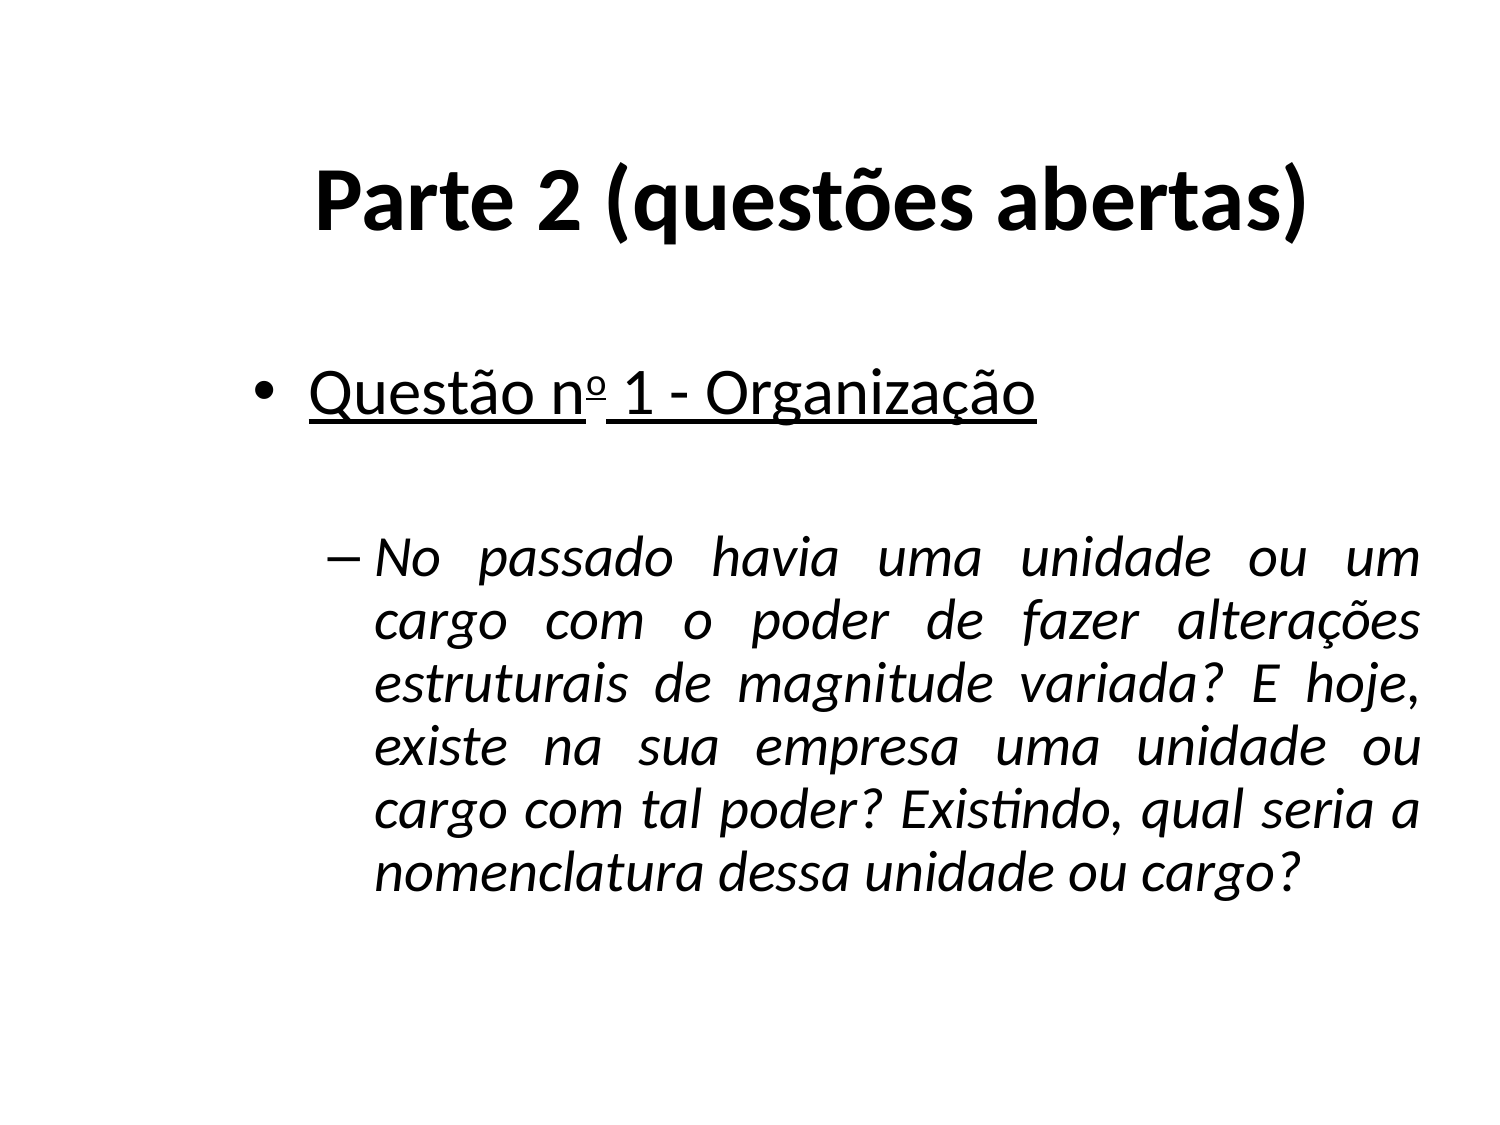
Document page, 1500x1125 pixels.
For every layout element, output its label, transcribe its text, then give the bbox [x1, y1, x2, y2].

list Questão no 1 - Organização No passado havia uma unidade ou um cargo com o poder de fazer alterações estruturais de magnitude variada? E hoje, existe na sua empresa uma unidade ou cargo com tal poder? Existindo, qual seria a nomenclatura dessa unidade ou cargo? [237, 350, 1438, 938]
title Parte 2 (questões abertas) [174, 75, 1450, 313]
